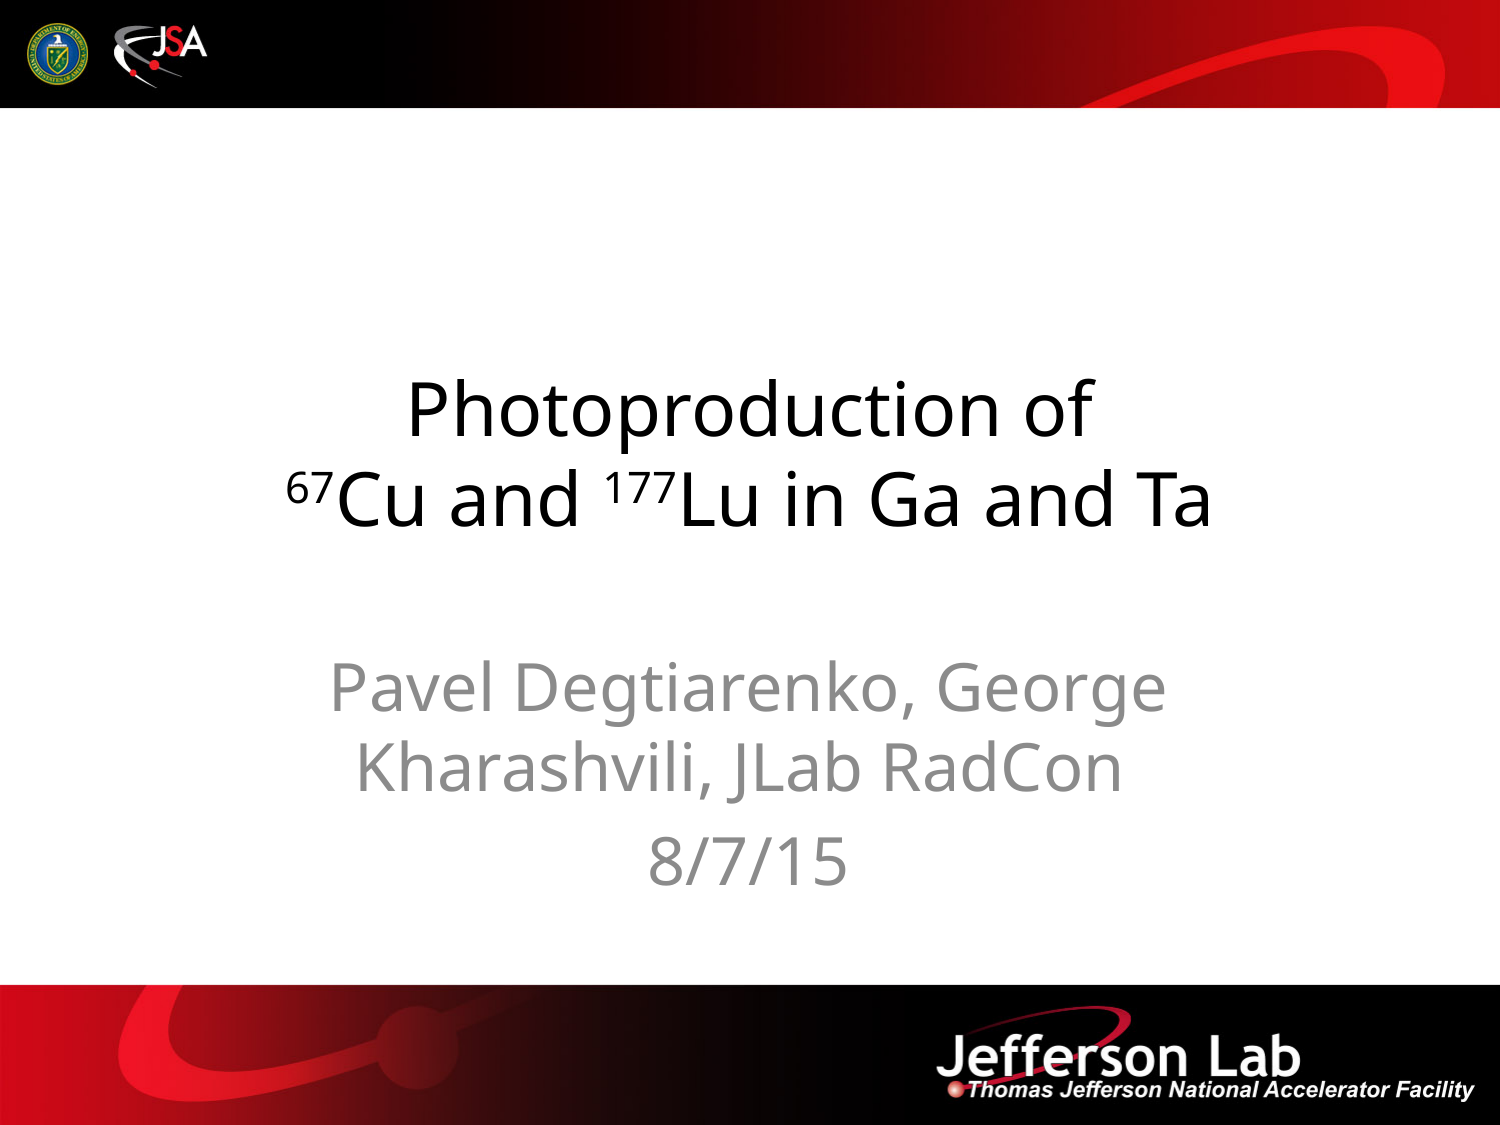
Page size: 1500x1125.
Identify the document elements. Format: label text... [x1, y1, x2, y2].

subtitle Pavel Degtiarenko, George Kharashvili, JLab RadCon 8/7/15 [135, 637, 1362, 925]
picture [0, 0, 1500, 1125]
title Photoproduction of 67Cu and 177Lu in Ga and Ta [112, 312, 1388, 591]
